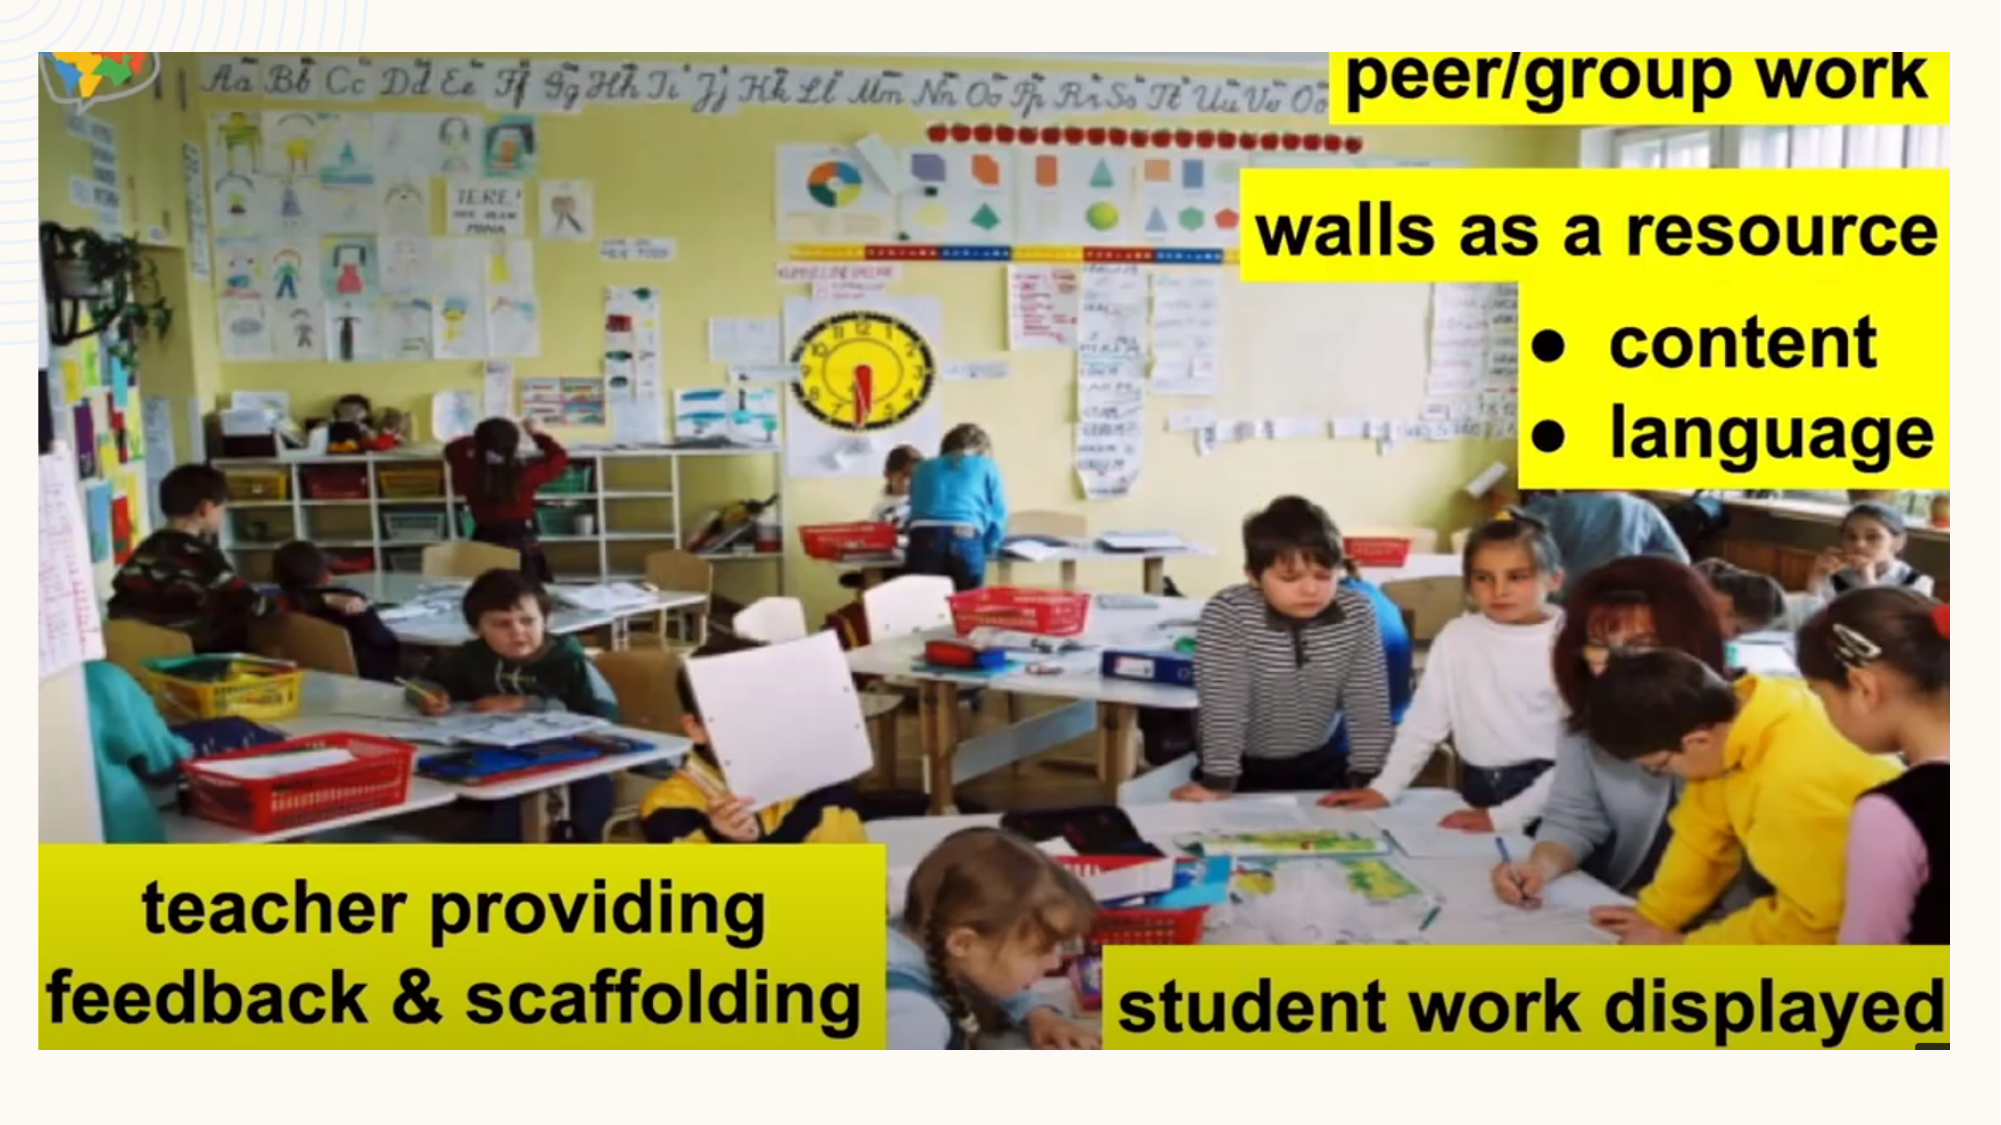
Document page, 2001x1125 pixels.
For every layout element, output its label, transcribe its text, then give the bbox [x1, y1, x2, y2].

picture [38, 52, 1951, 1050]
slide_number 7 [1951, 75, 1958, 120]
